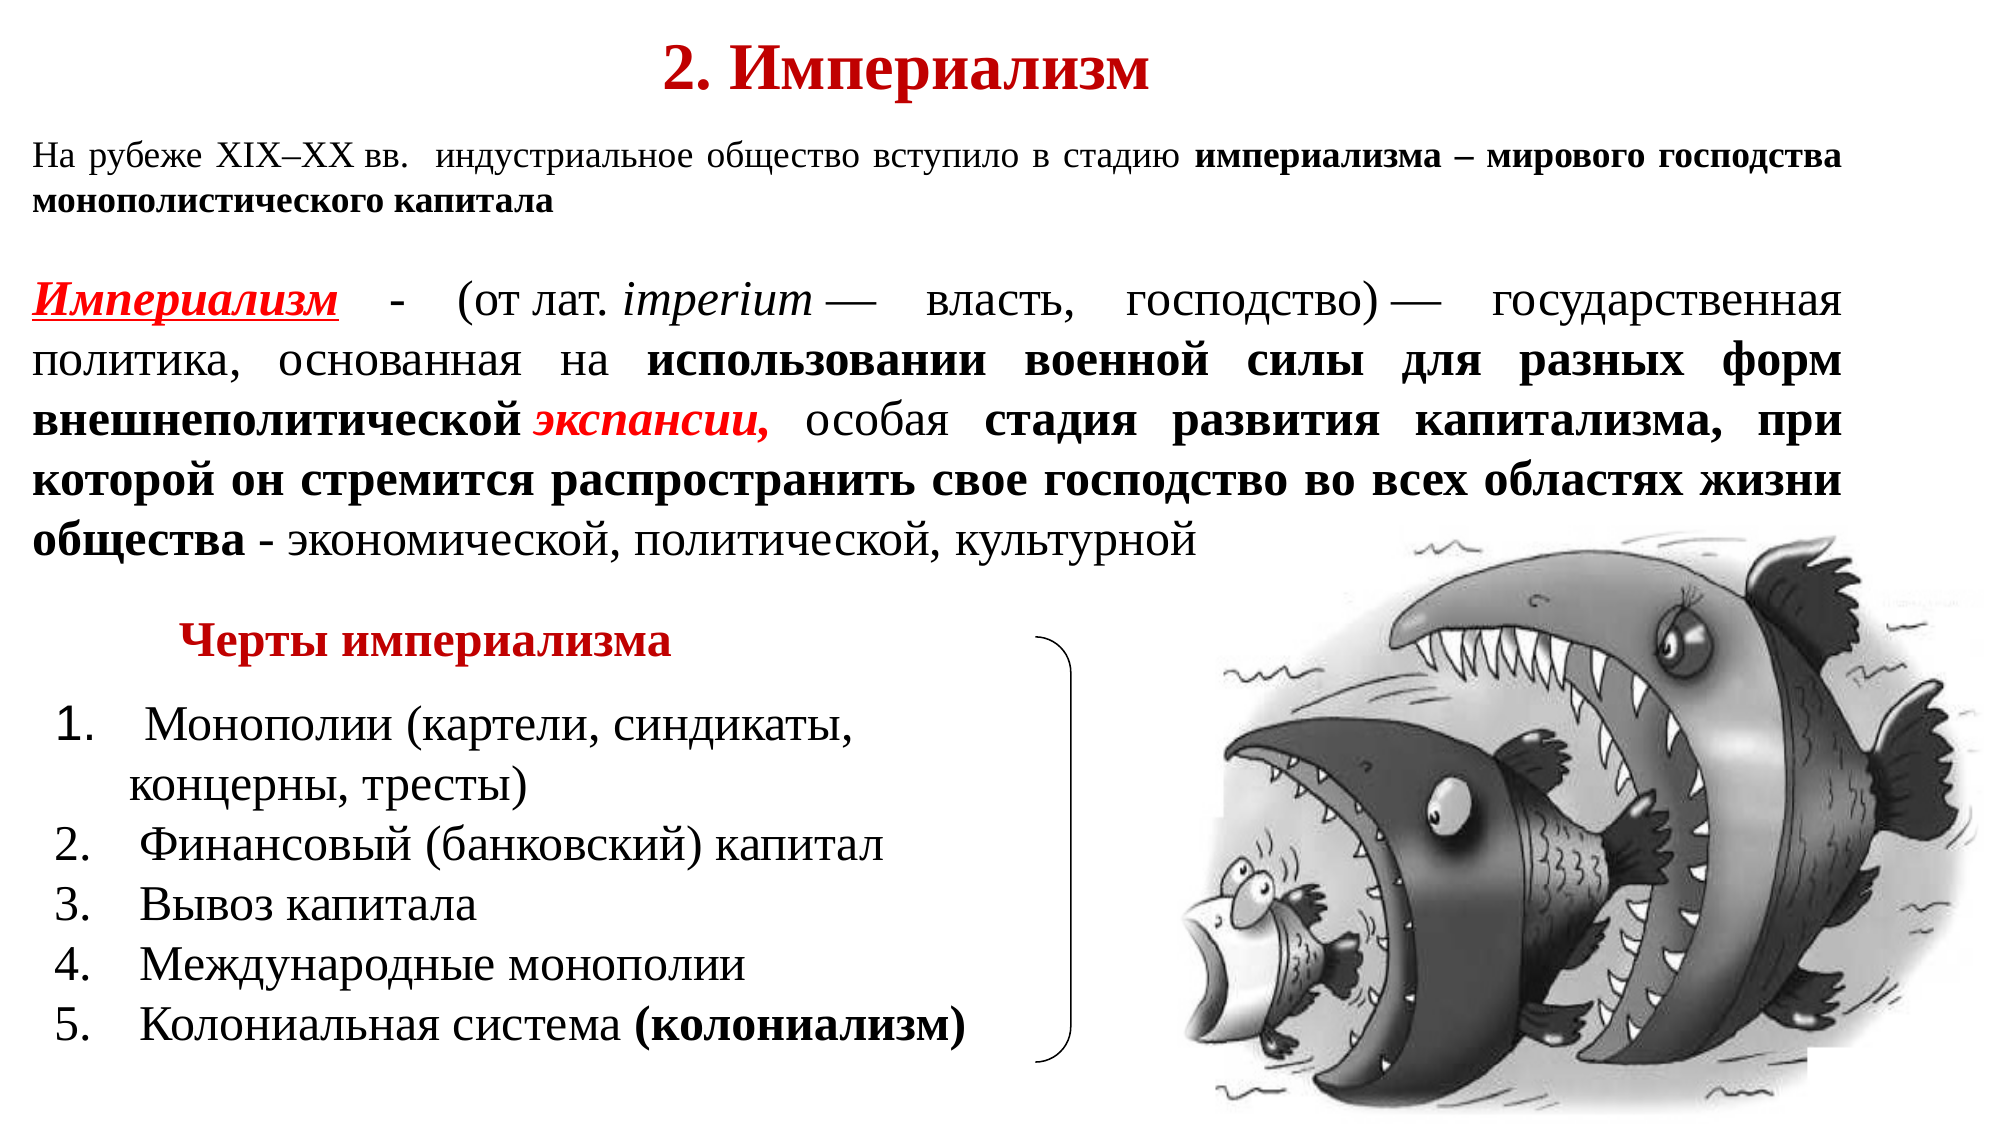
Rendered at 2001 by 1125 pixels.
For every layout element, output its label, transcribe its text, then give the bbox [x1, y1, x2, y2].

text_box На рубеже XIX–XX вв. индустриальное общество вступило в стадию империализма – мирового господства монополистического капитала Империализм - (от лат. imperium — власть, господство) — государственная политика, основанная на использовании военной силы для разных форм внешнеполитической экспансии, особая стадия развития капитализма, при которой он стремится распространить свое господство во всех областях жизни общества - экономической, политической, культурной [17, 123, 1858, 573]
title 2. Империализм [44, 23, 1770, 113]
text_box Черты империализма [164, 598, 687, 674]
text_box [1035, 636, 1071, 1063]
text_box Монополии (картели, синдикаты, концерны, тресты) Финансовый (банковский) капитал Вывоз капитала Международные монополии Колониальная система (колониализм) [40, 683, 1000, 1059]
picture [1177, 525, 1984, 1125]
